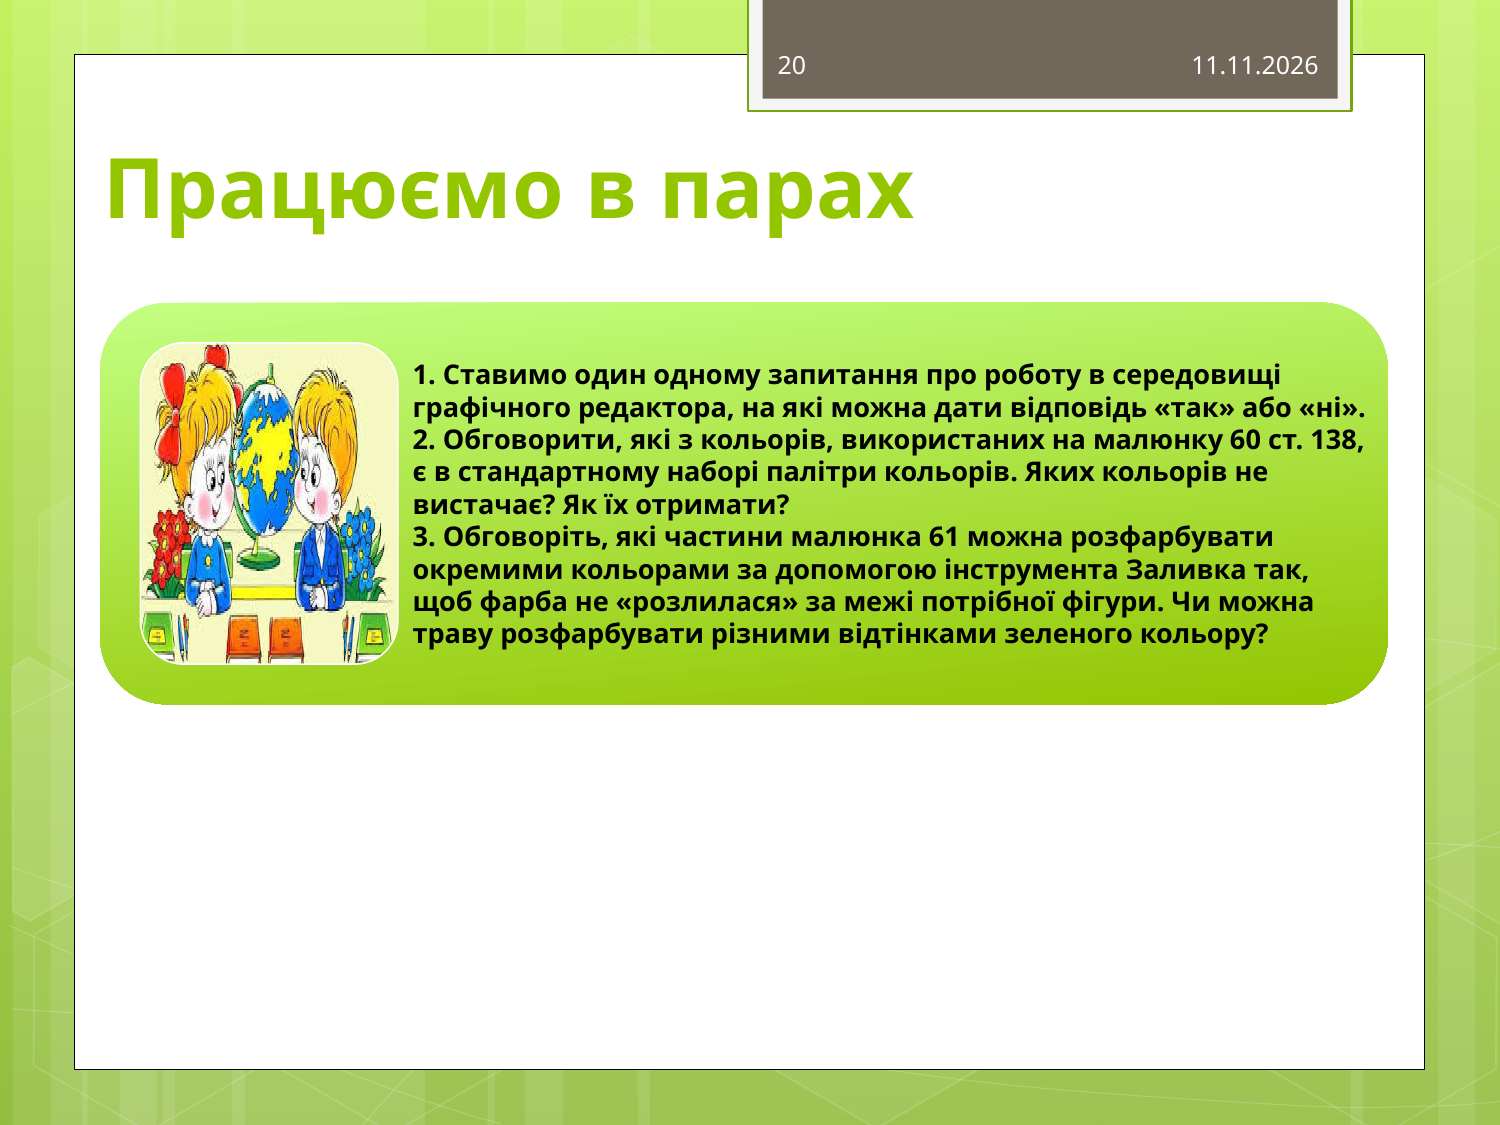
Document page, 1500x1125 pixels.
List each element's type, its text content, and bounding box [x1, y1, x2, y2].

slide_number 20 [762, 36, 982, 97]
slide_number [983, 36, 1334, 97]
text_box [100, 302, 1389, 705]
title Працюємо в парах [88, 125, 1329, 243]
